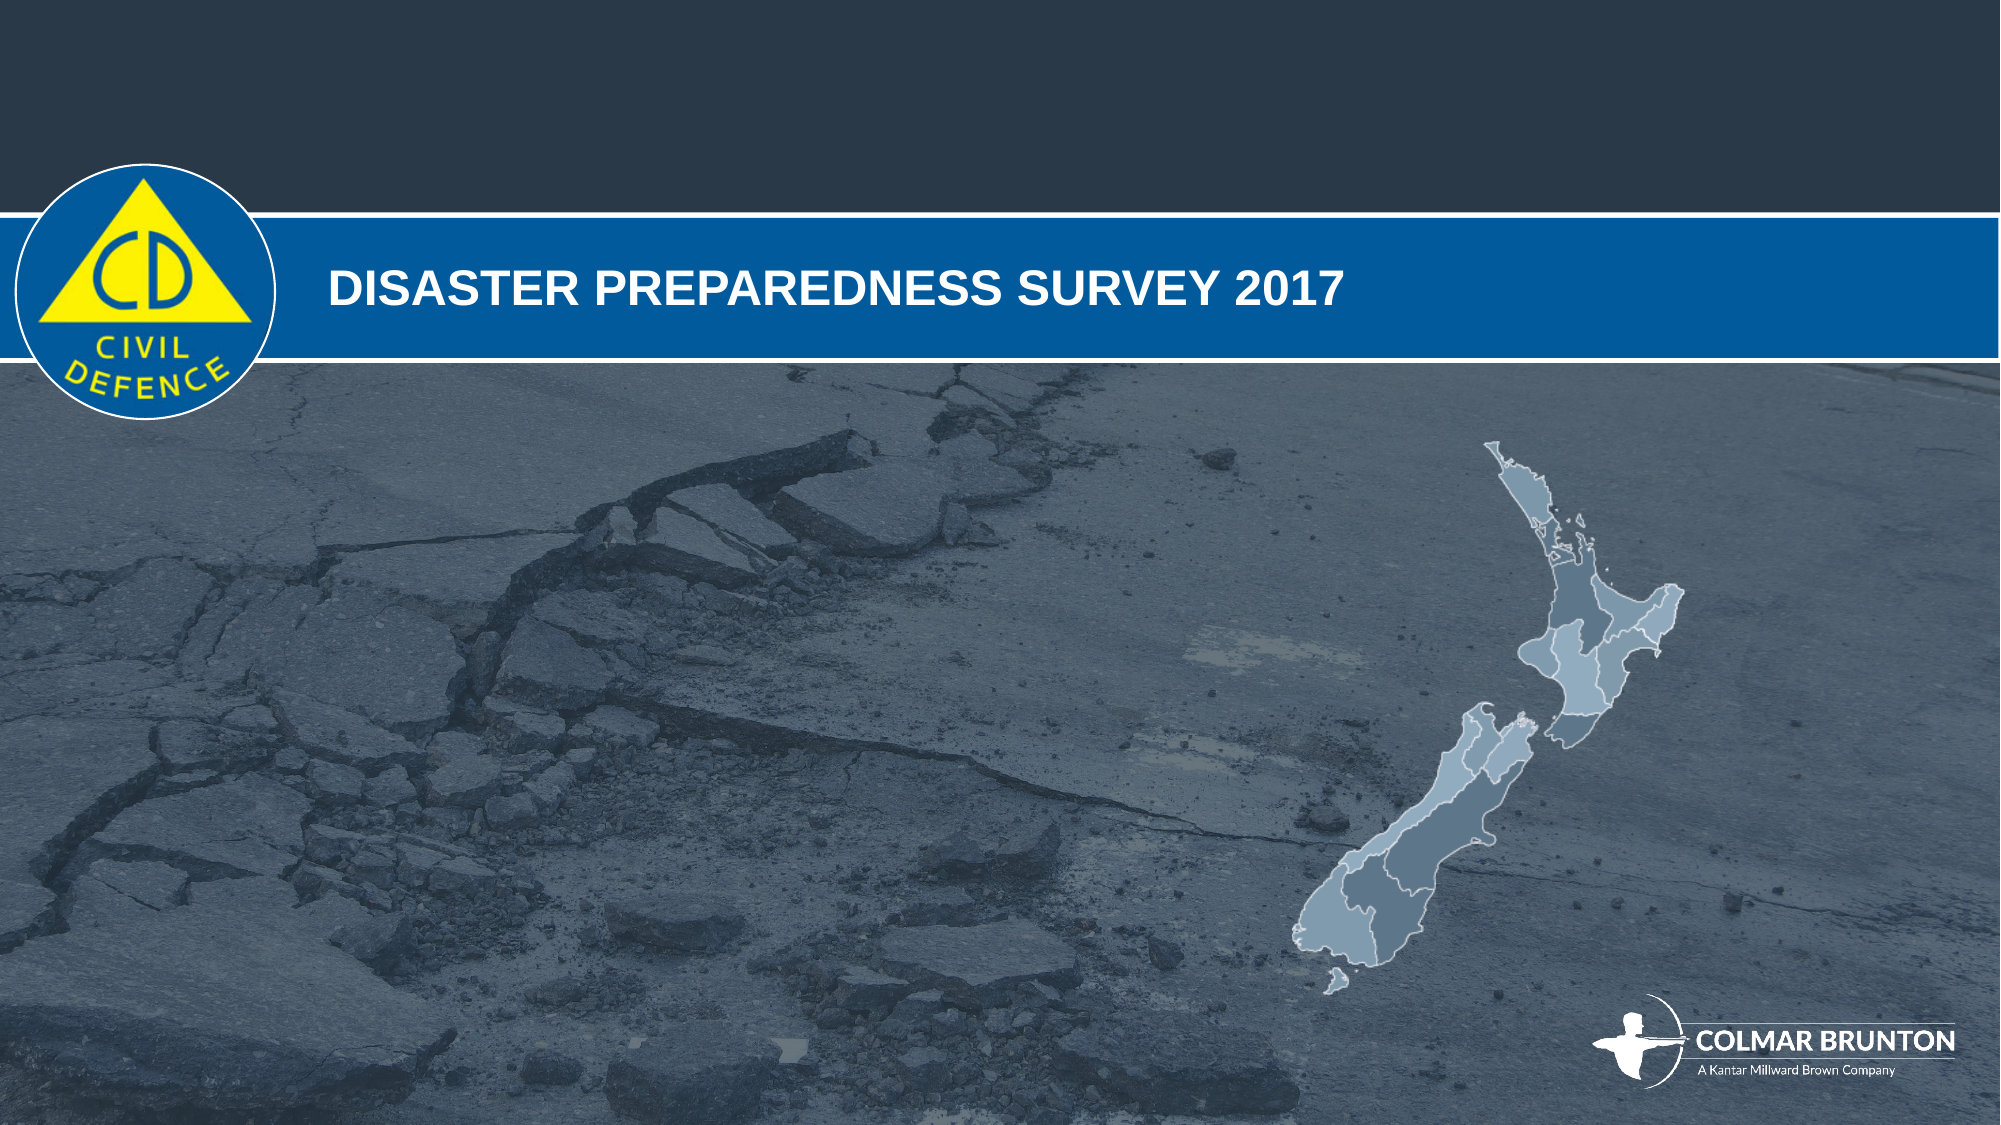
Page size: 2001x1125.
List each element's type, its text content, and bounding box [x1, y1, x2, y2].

picture [17, 166, 273, 418]
picture [1292, 440, 2000, 1114]
title Disaster preparedness survey 2017 [312, 245, 1656, 335]
